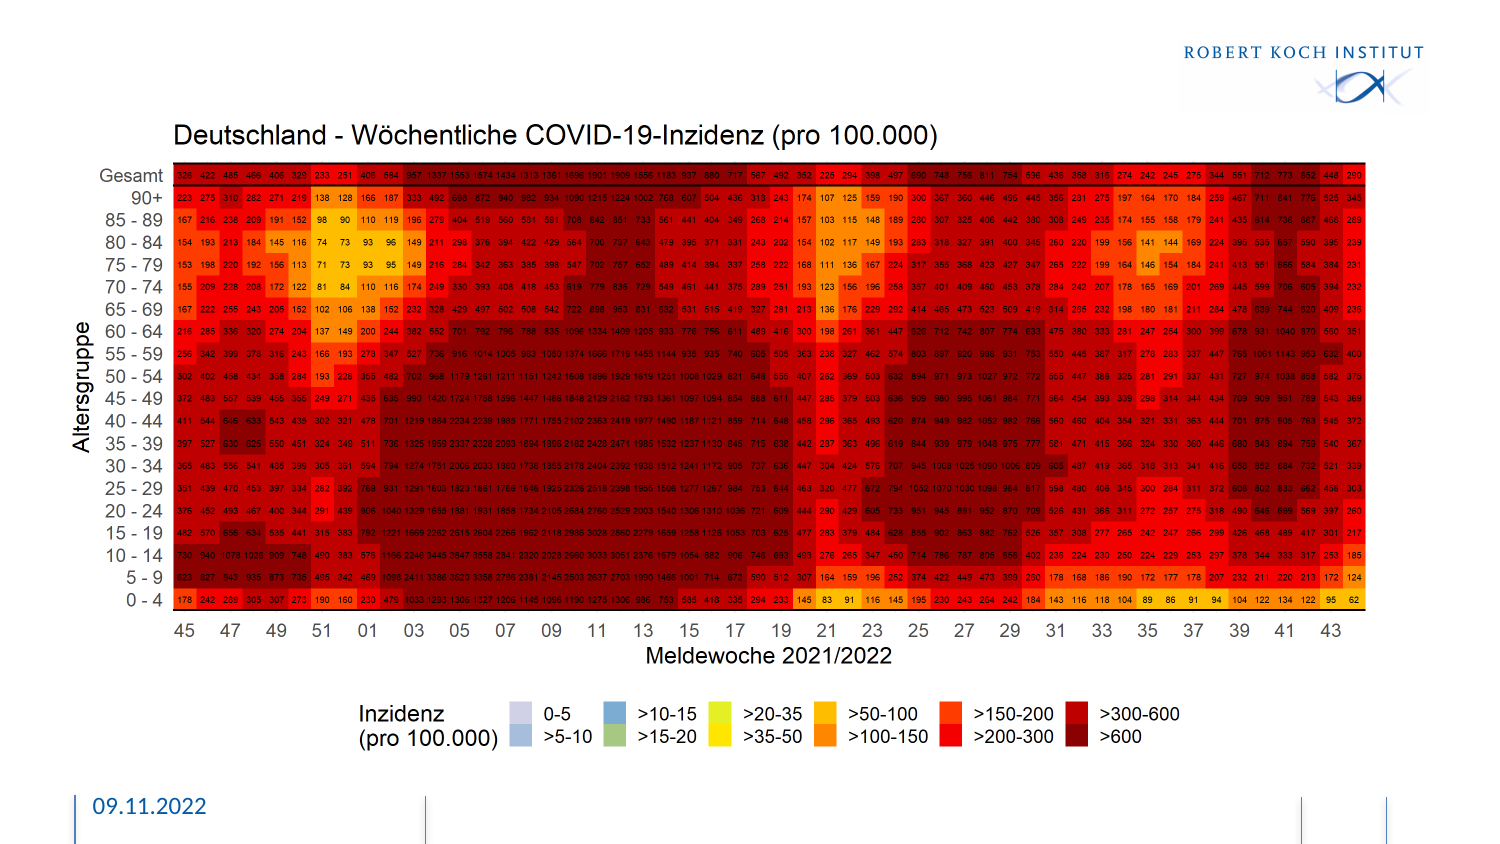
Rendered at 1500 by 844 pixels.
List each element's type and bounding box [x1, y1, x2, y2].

picture [60, 40, 1430, 771]
slide_number [92, 782, 398, 827]
